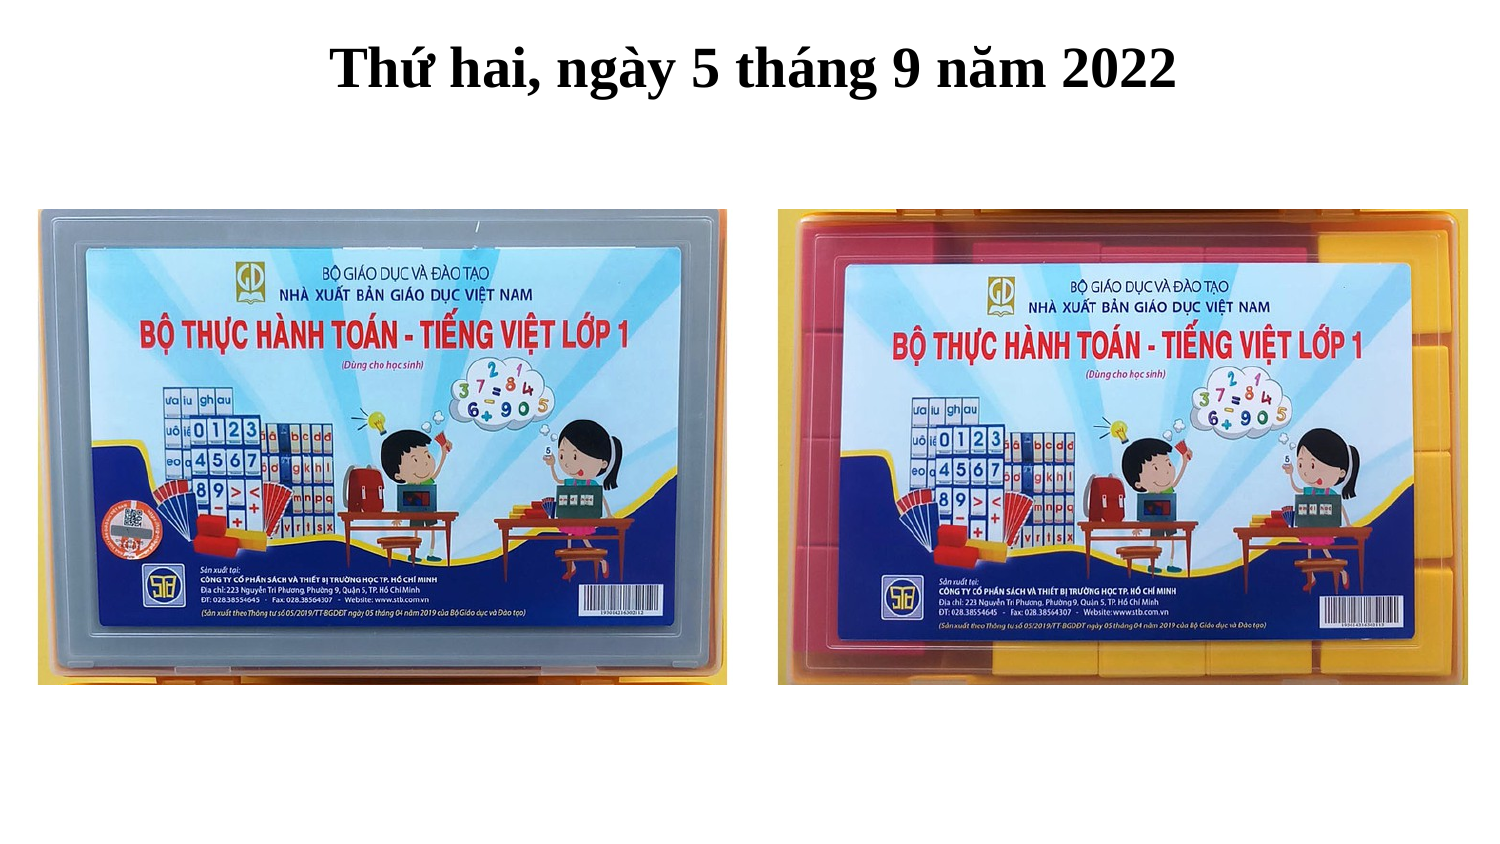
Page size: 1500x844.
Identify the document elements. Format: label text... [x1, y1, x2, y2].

text_box Thứ hai, ngày 5 tháng 9 năm 2022 [314, 21, 1194, 107]
picture [762, 209, 1492, 685]
picture [21, 209, 751, 685]
